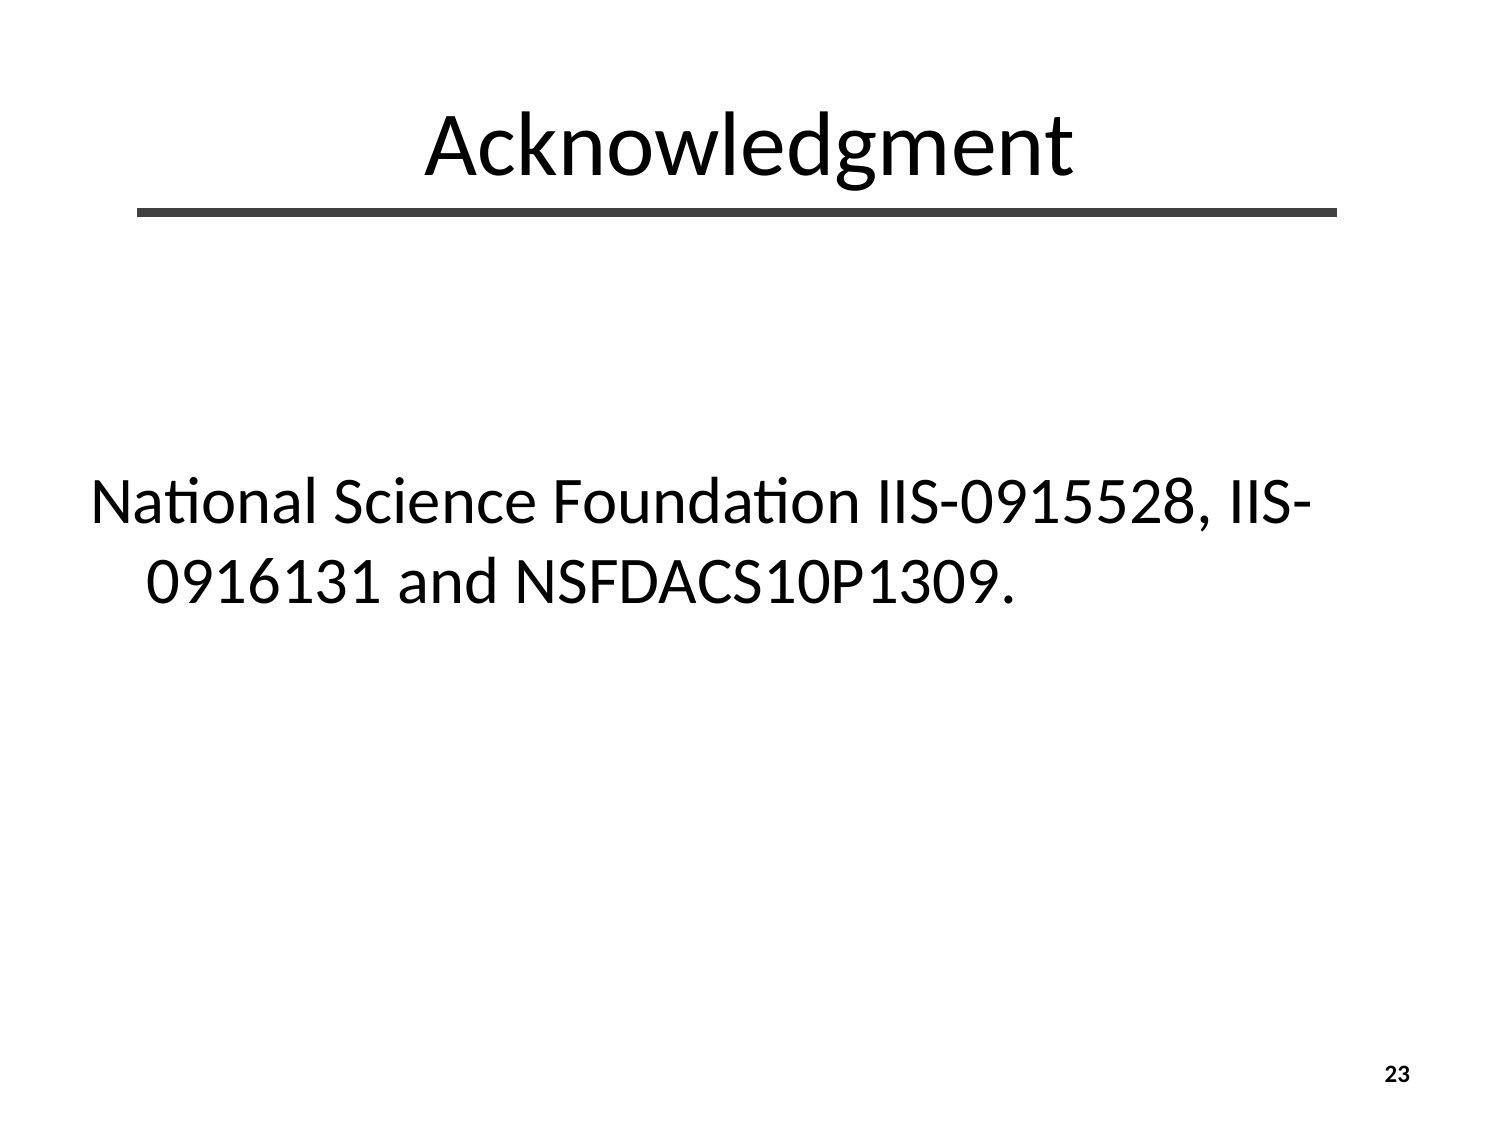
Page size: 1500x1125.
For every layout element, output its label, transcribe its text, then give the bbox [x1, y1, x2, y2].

slide_number 23 [1074, 1042, 1425, 1103]
list National Science Foundation IIS-0915528, IIS-0916131 and NSFDACS10P1309. [75, 262, 1425, 1005]
title Acknowledgment [75, 45, 1425, 233]
